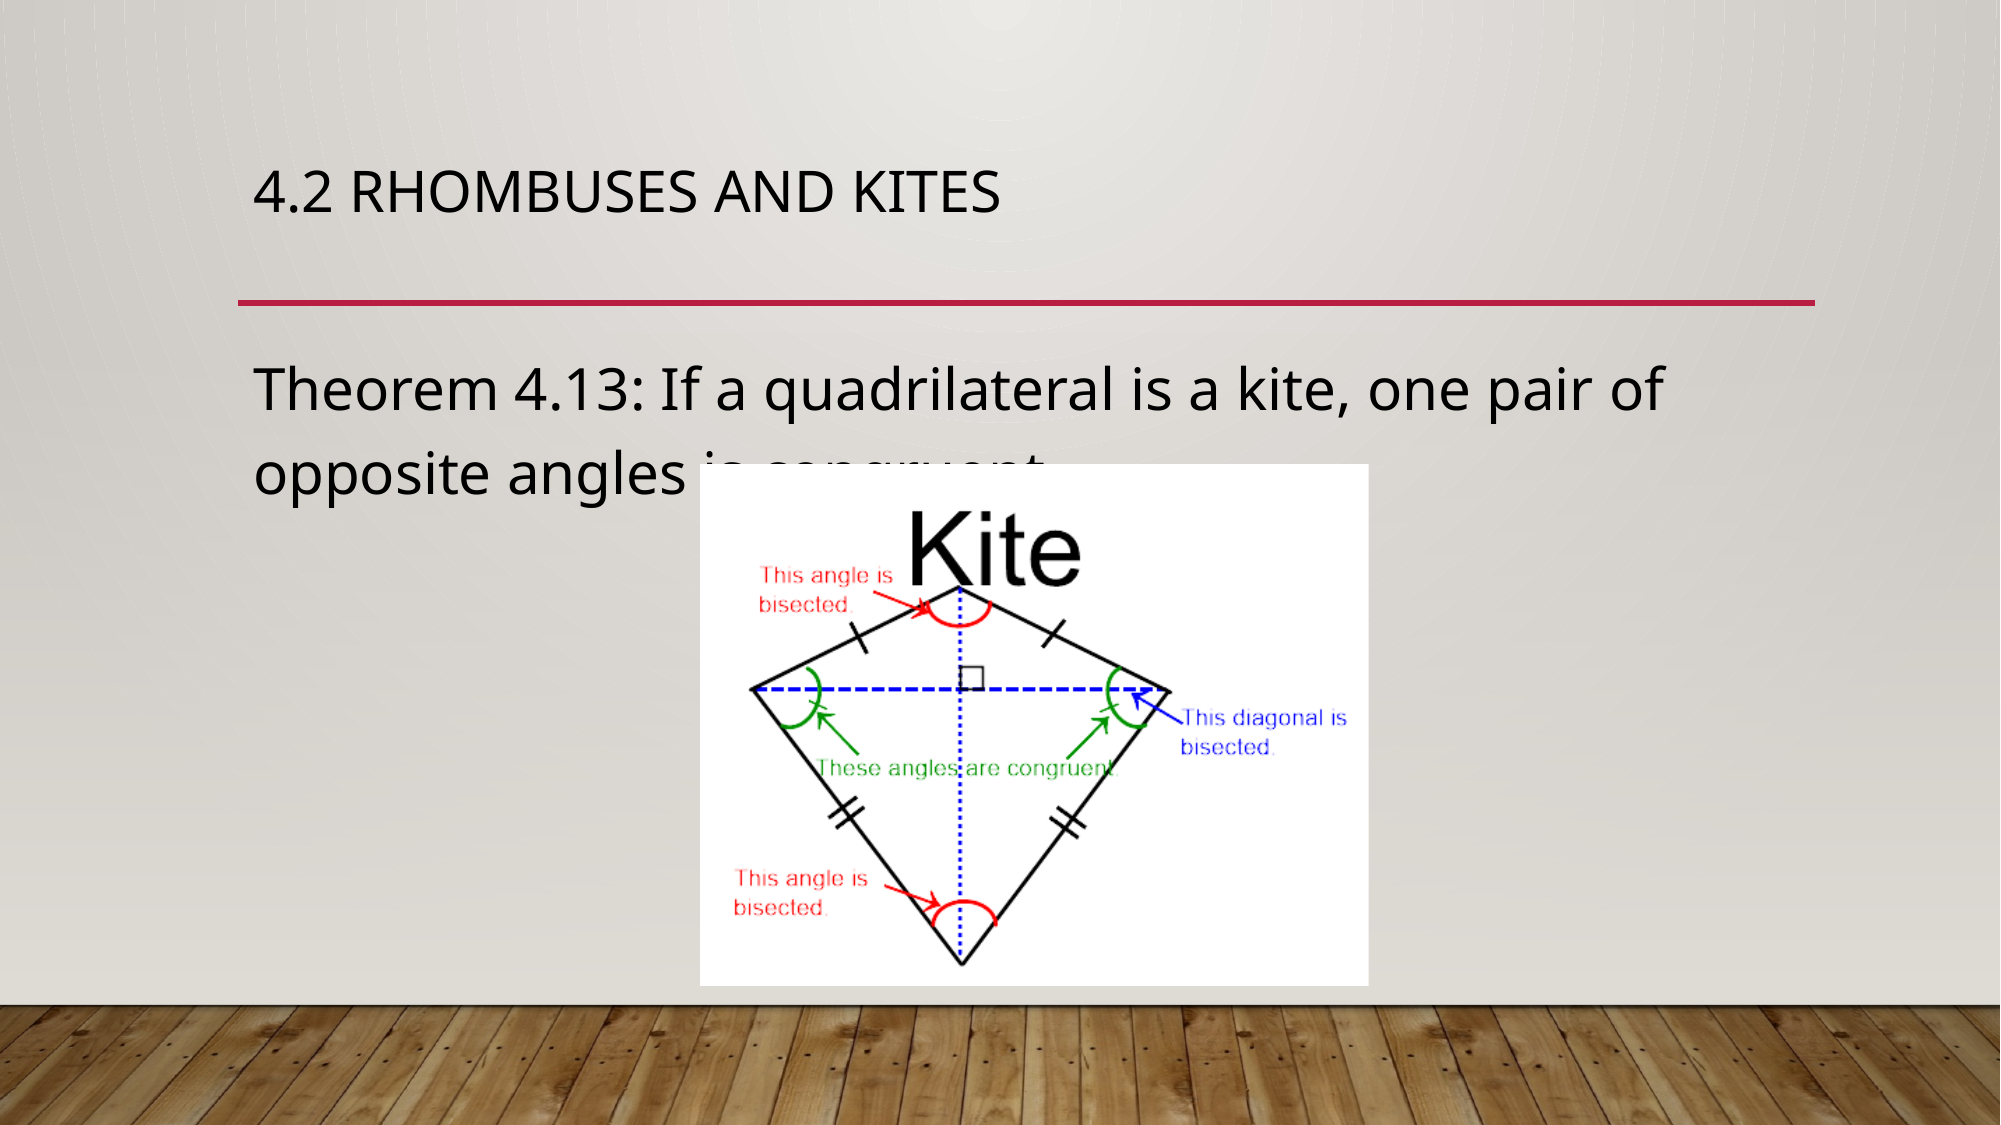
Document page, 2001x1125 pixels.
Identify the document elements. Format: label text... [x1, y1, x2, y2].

picture [0, 1005, 2000, 1125]
list Theorem 4.13: If a quadrilateral is a kite, one pair of opposite angles is congruent. [238, 330, 1901, 542]
picture [699, 464, 1369, 987]
title 4.2 Rhombuses and Kites [238, 155, 1814, 296]
